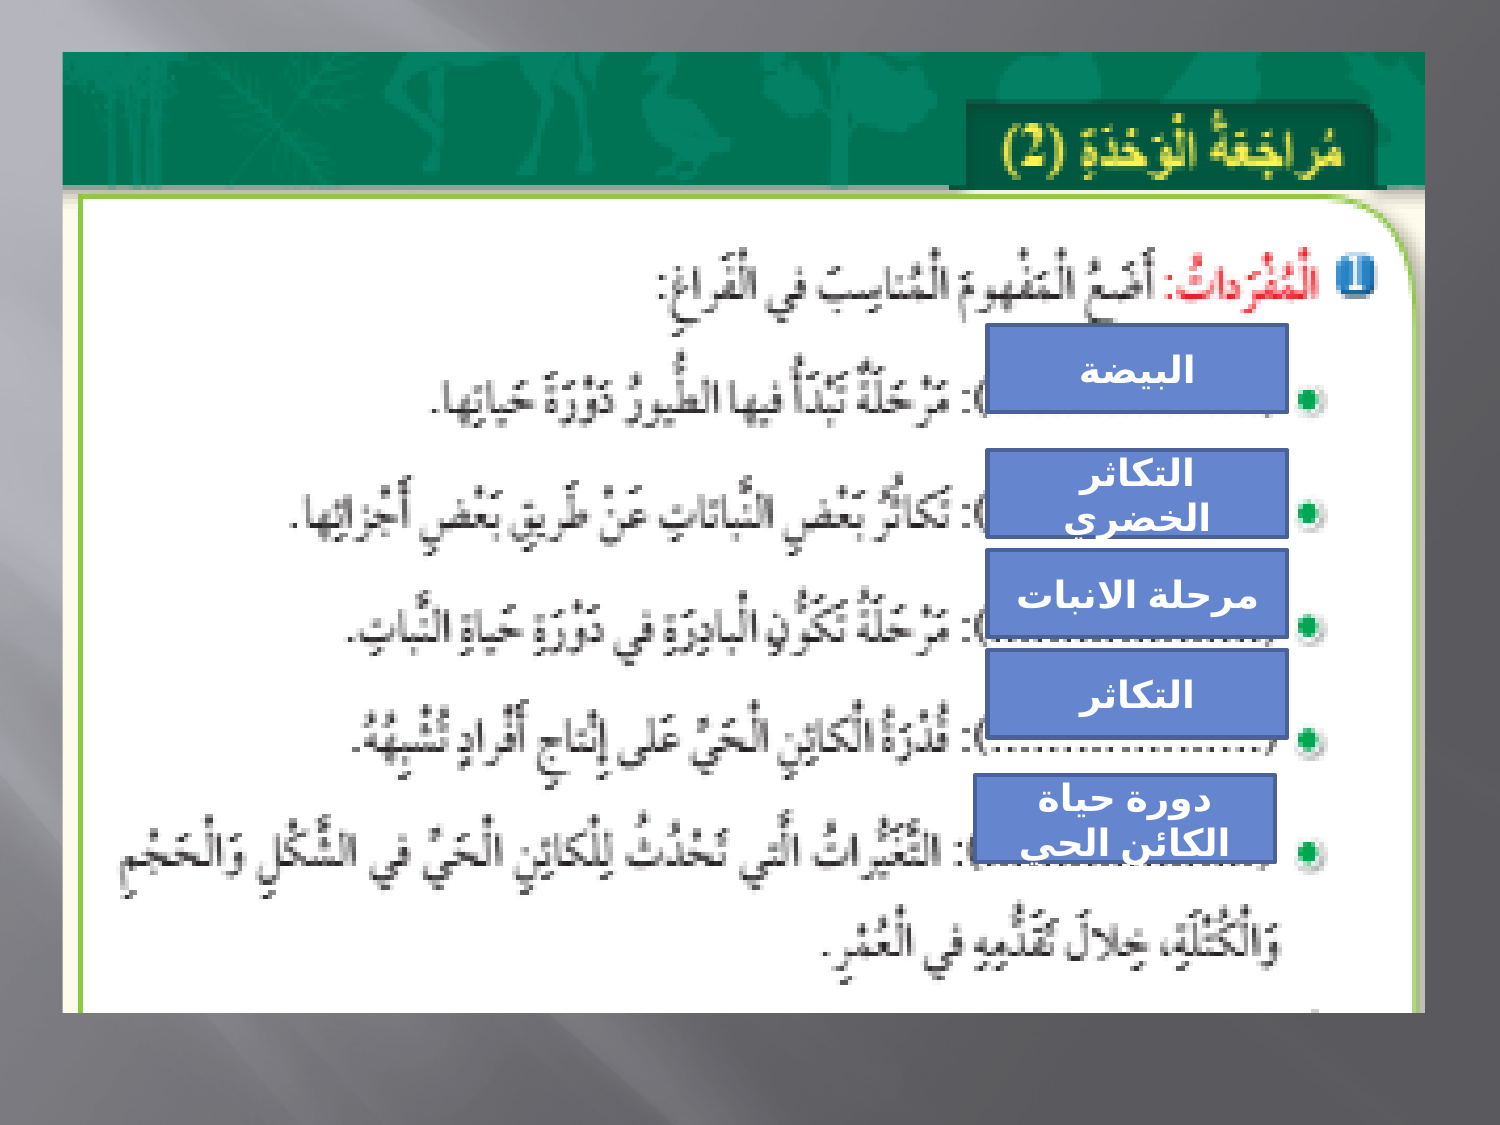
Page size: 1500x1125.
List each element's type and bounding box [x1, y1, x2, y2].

list [62, 52, 1426, 1013]
